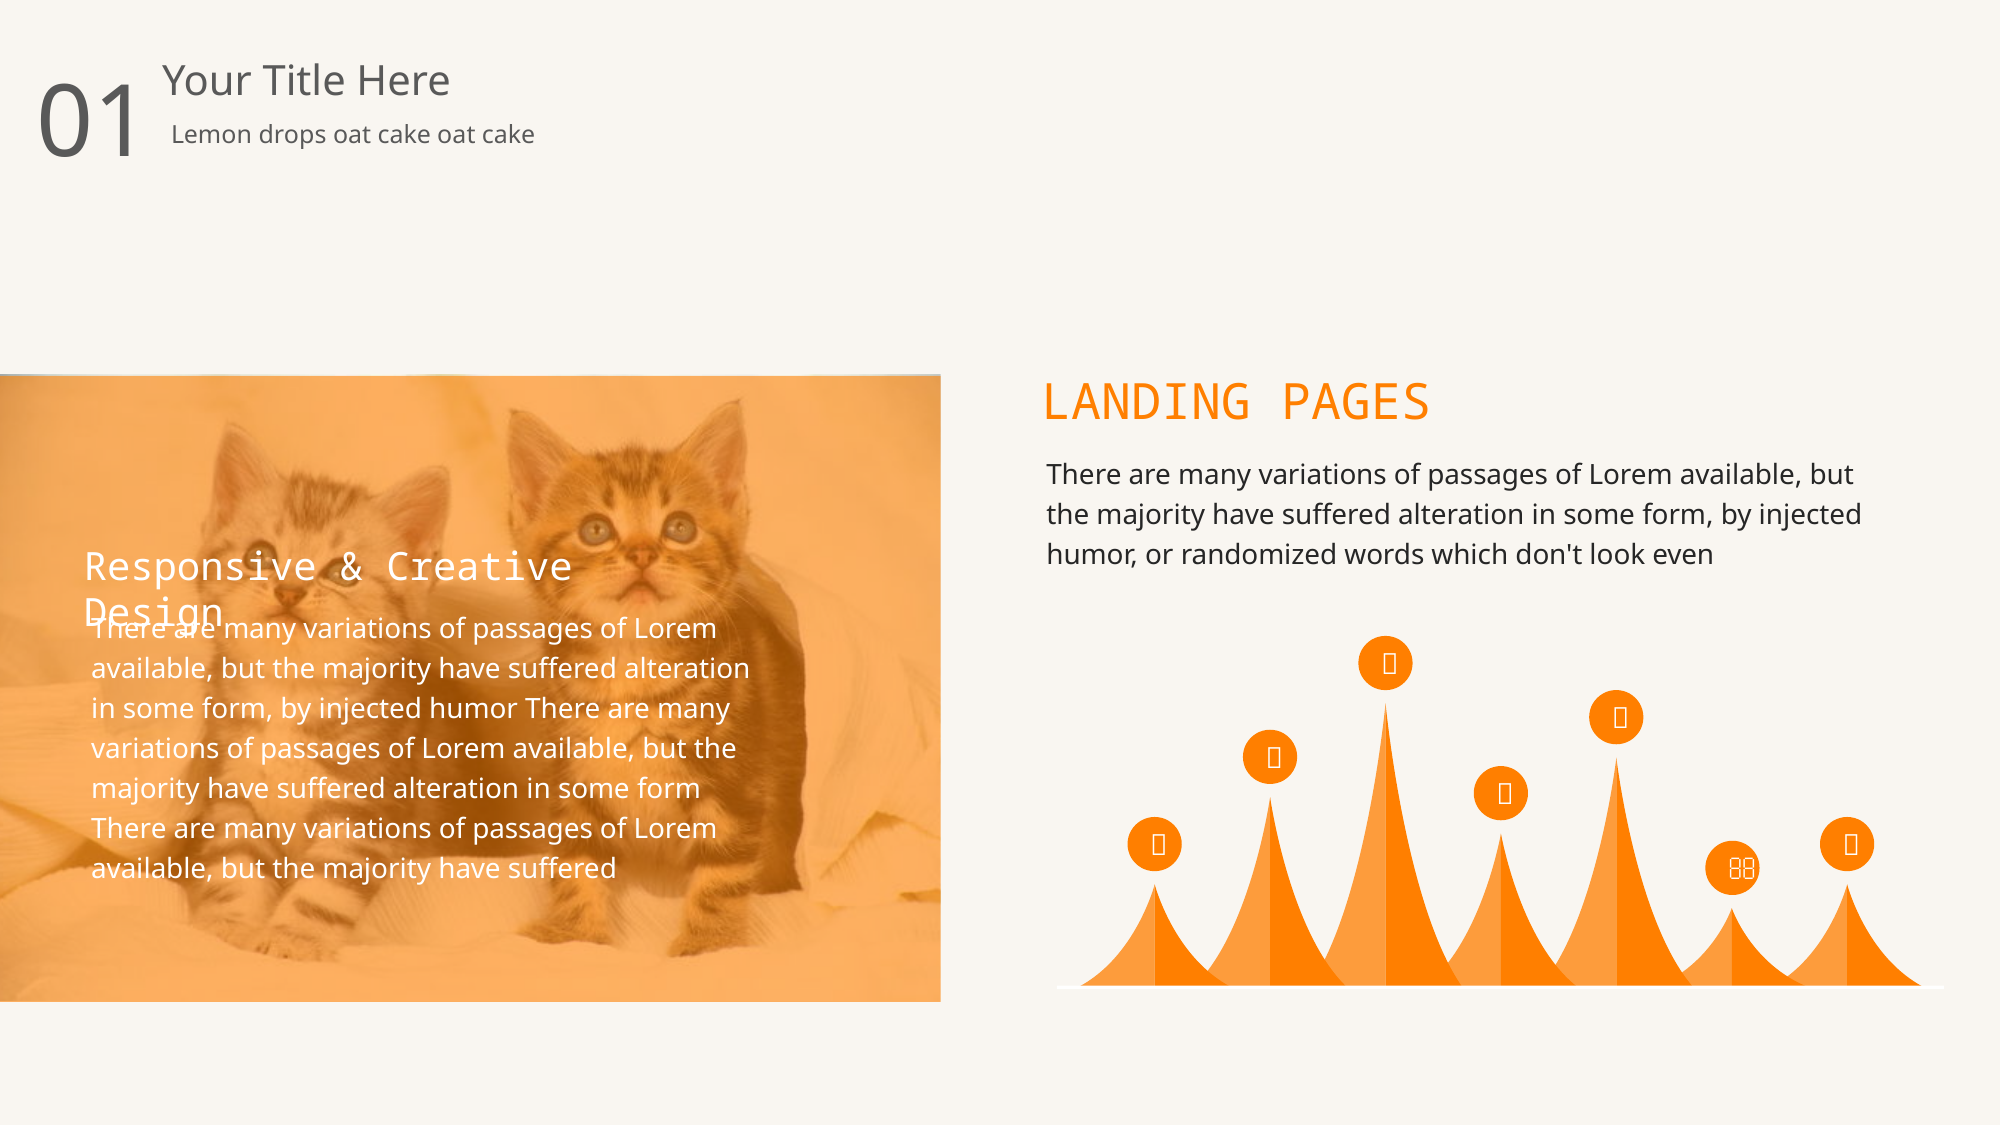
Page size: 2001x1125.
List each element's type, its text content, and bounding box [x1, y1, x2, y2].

text_box [0, 375, 942, 1003]
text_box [1056, 635, 1944, 990]
text_box Your Title Here [151, 46, 503, 112]
text_box There are many variations of passages of Lorem available, but the majority have suffered alteration in some form, by injected humor, or randomized words which don't look even [1026, 439, 1924, 589]
text_box There are many variations of passages of Lorem available, but the majority have suffered alteration in some form, by injected humor There are many variations of passages of Lorem available, but the majority have suffered alteration in some form There are many variations of passages of Lorem available, but the majority have suffered [71, 593, 799, 947]
text_box Responsive & Creative Design [69, 534, 697, 642]
text_box Lemon drops oat cake oat cake [171, 112, 606, 160]
text_box LANDING PAGES [1026, 361, 1531, 437]
text_box 01 [16, 32, 151, 181]
